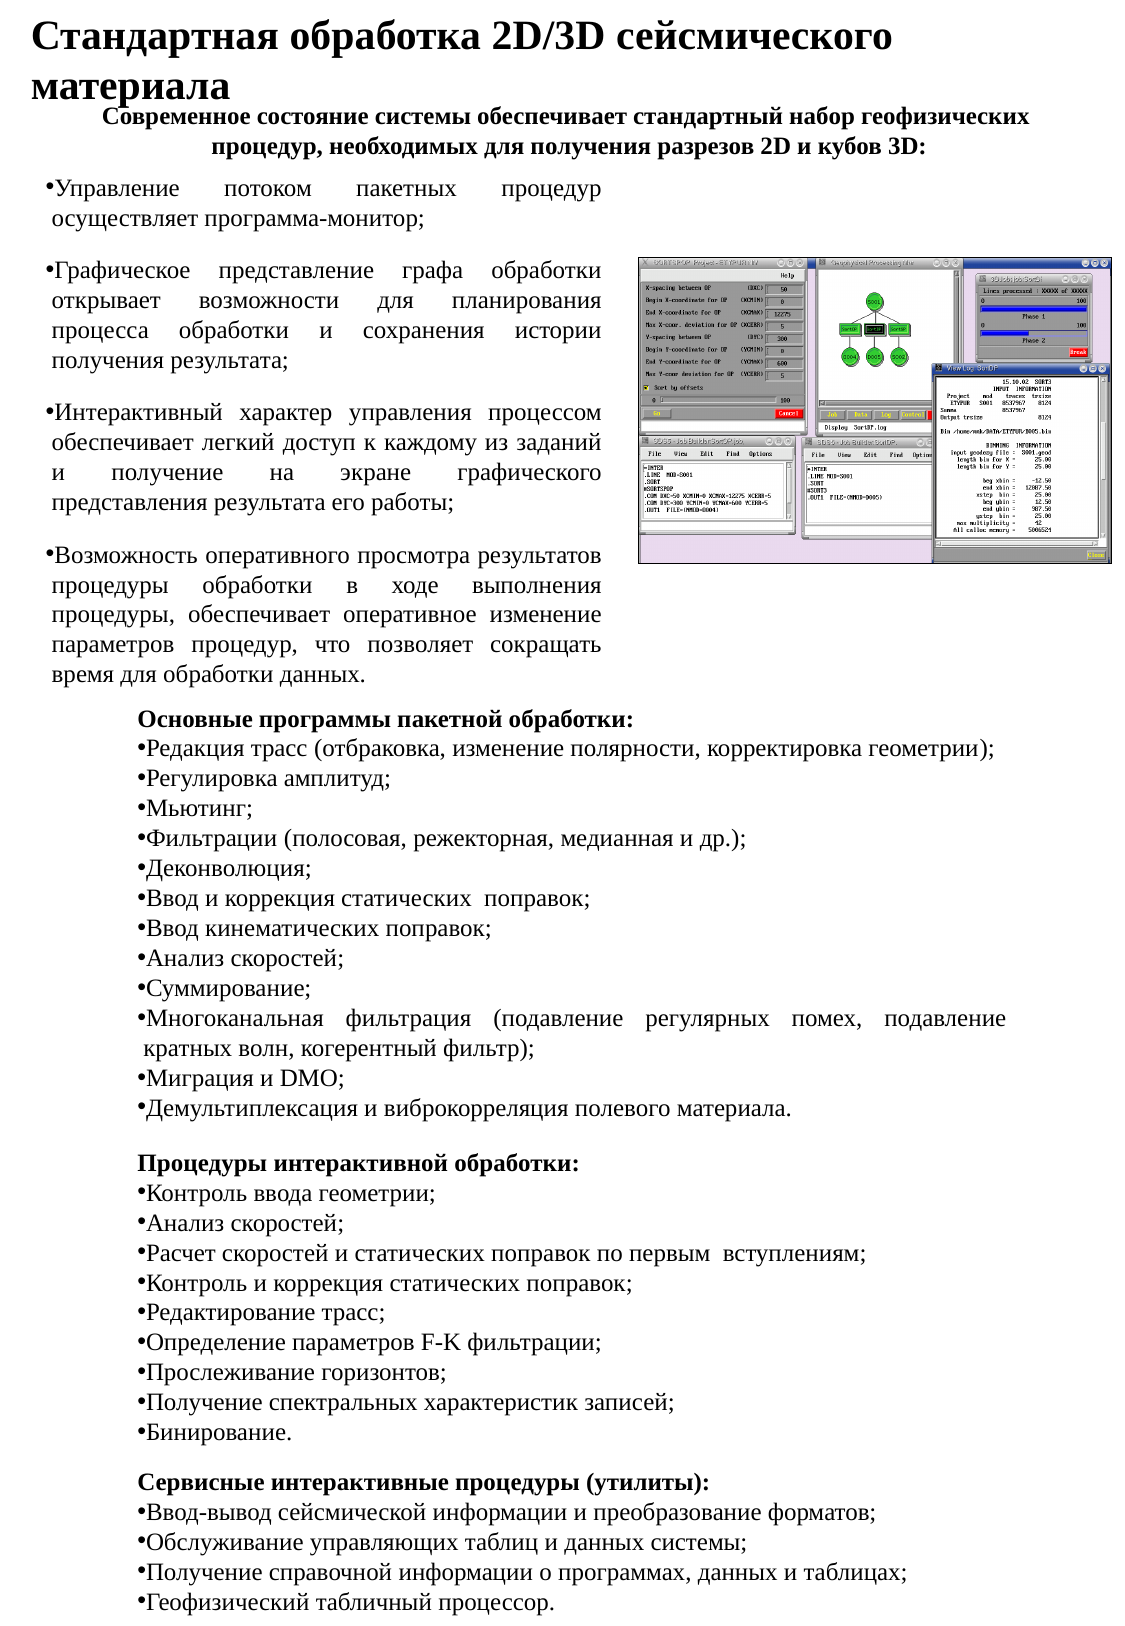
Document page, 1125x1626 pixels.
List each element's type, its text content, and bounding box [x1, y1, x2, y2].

text_box Современное состояние системы обеспечивает стандартный набор геофизических процедур, необходимых для получения разрезов 2D и кубов 3D: [70, 92, 1063, 167]
text_box Стандартная обработка 2D/3D сейсмического материала [30, 27, 1103, 87]
picture [638, 257, 1112, 565]
text_box Основные программы пакетной обработки: Редакция трасс (отбраковка, изменение полярности, корректировка геометрии); Регулировка амплитуд; Мьютинг; Фильтрации (полосовая, режекторная, медианная и др.); Деконволюция; Ввод и коррекция статических поправок; Ввод кинематических поправок; Анализ скоростей; Суммирование; Многоканальная фильтрация (подавление регулярных помех, подавление кратных волн, когерентный фильтр); Миграция и DMO; Демультиплексация и виброкорреляция полевого материала. Процедуры интерактивной обработки: Контроль ввода геометрии; Анализ скоростей; Расчет скоростей и статических поправок по первым вступлениям; Контроль и коррекция статических поправок; Редактирование трасс; Определение параметров F-K фильтрации; Прослеживание горизонтов; Получение спектральных характеристик записей; Бинирование. Сервисные интерактивные процедуры (утилиты): Ввод-вывод сейсмической информации и преобразование форматов; Обслуживание управляющих таблиц и данных системы; Получение справочной информации о программах, данных и таблицах; Геофизический табличный процессор. [122, 694, 1023, 1623]
text_box Управление потоком пакетных процедур осуществляет программа-монитор; Графическое представление графа обработки открывает возможности для планирования процесса обработки и сохранения истории получения результата; Интерактивный характер управления процессом обеспечивает легкий доступ к каждому из заданий и получение на экране графического представления результата его работы; Возможность оперативного просмотра результатов процедуры обработки в ходе выполнения процедуры, обеспечивает оперативное изменение параметров процедур, что позволяет сокращать время для обработки данных. [30, 163, 618, 726]
